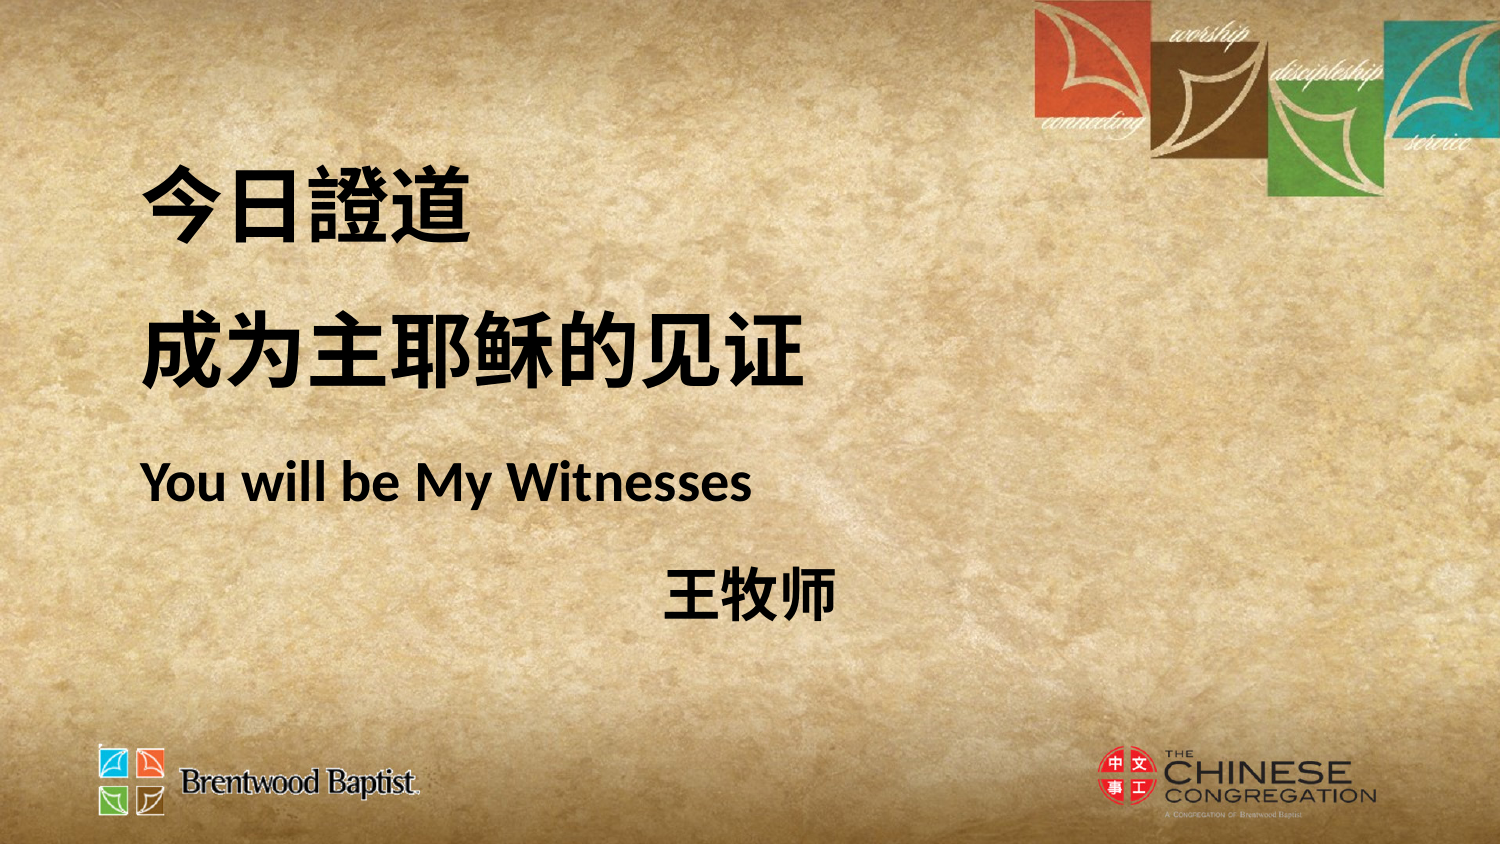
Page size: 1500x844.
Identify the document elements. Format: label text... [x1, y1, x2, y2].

text_box 今日證道 成为主耶稣的见证 You will be My Witnesses 王牧师 [125, 145, 1375, 636]
picture [0, 0, 1500, 844]
